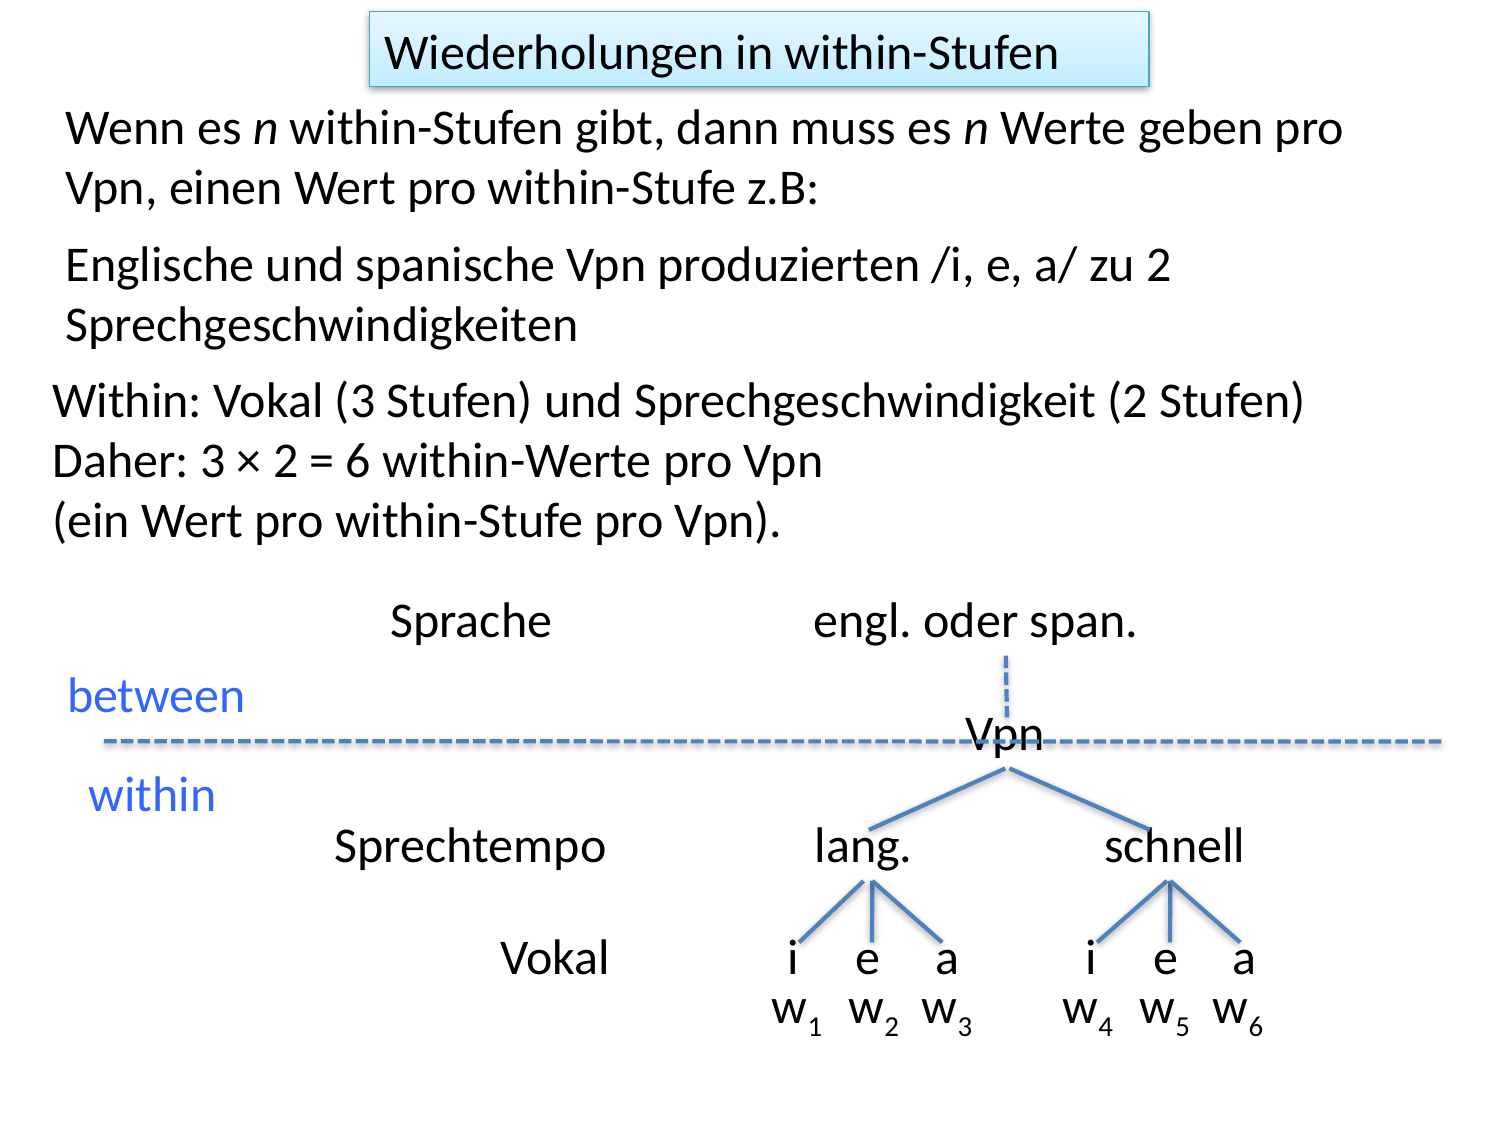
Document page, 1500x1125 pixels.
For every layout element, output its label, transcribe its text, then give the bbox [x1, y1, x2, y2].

text_box Wiederholungen in within-Stufen [369, 11, 1150, 87]
text_box Englische und spanische Vpn produzierten /i, e, a/ zu 2 Sprechgeschwindigkeiten [50, 223, 1389, 358]
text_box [37, 359, 1442, 1043]
text_box Wenn es n within-Stufen gibt, dann muss es n Werte geben pro Vpn, einen Wert pro within-Stufe z.B: [50, 87, 1363, 223]
